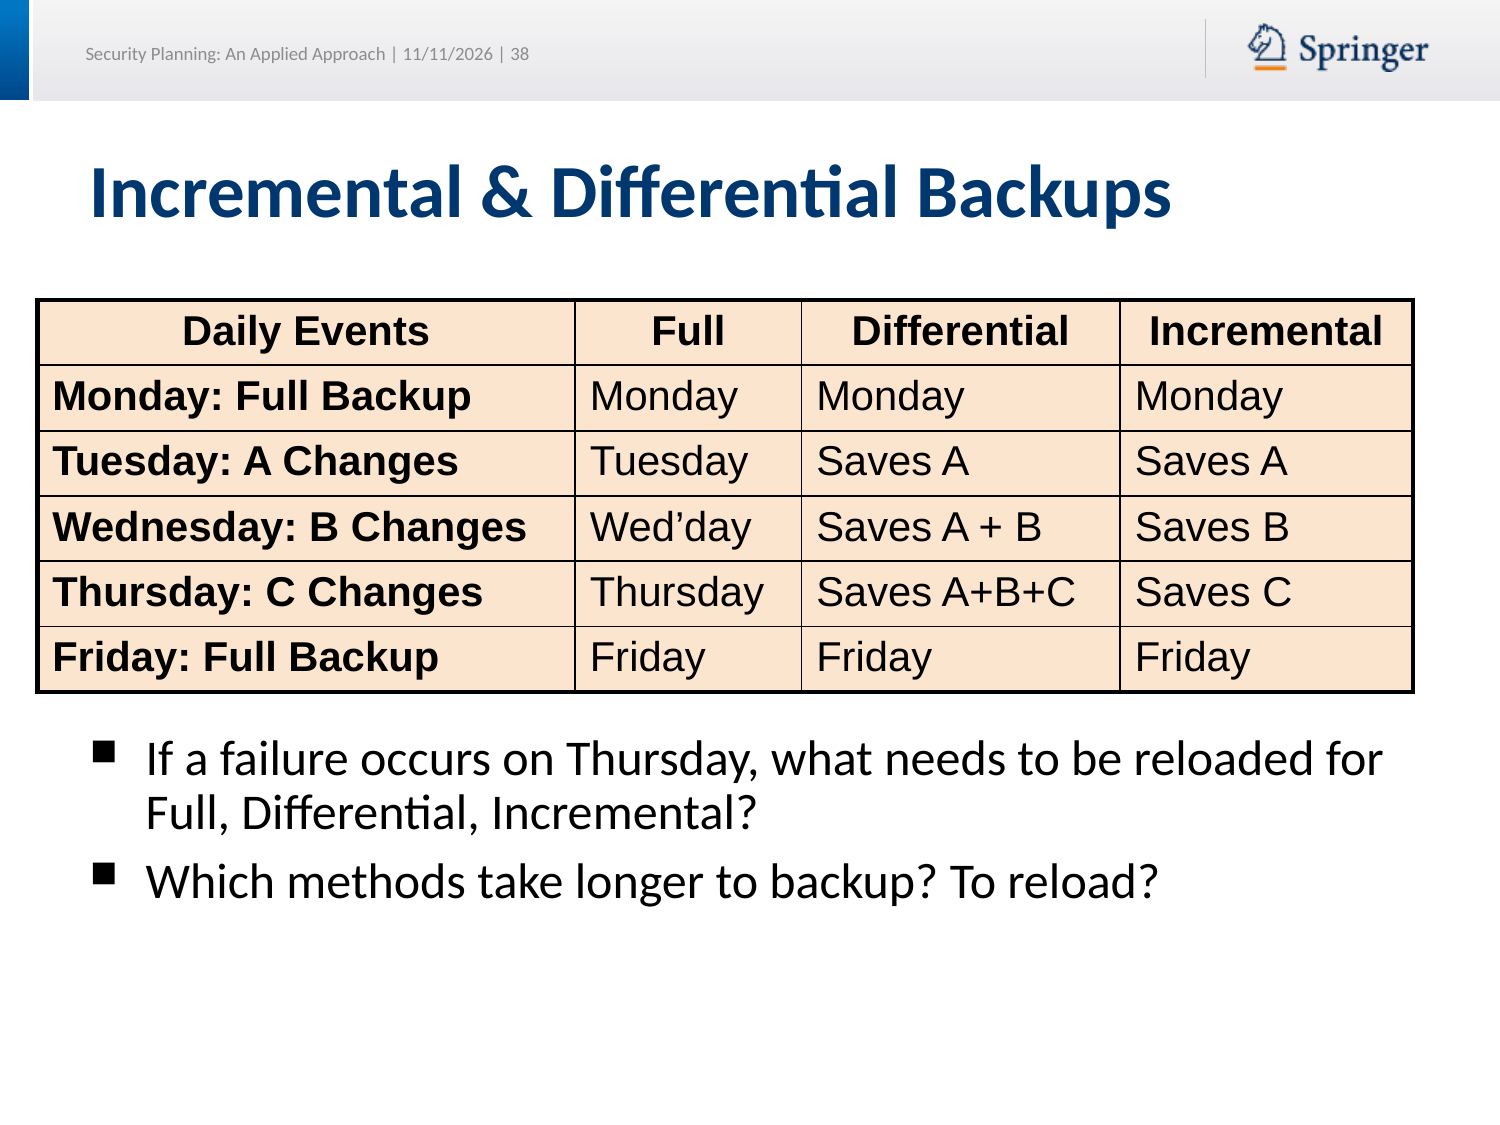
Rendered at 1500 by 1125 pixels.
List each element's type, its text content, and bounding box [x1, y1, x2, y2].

table_cell Monday [802, 366, 1119, 430]
table_cell Saves B [1121, 497, 1411, 560]
table_cell Saves A+B+C [802, 562, 1119, 626]
table_cell Saves A [802, 432, 1119, 495]
table_cell Friday [576, 627, 801, 690]
table_cell Tuesday: A Changes [40, 432, 574, 495]
table_header Daily Events [40, 302, 574, 364]
table_cell Thursday [576, 562, 801, 626]
table_cell Friday [802, 627, 1119, 690]
table_cell Monday: Full Backup [40, 366, 574, 430]
table_cell Friday [1121, 627, 1411, 690]
text_box If a failure occurs on Thursday, what needs to be reloaded for Full, Differential, Incremental? Which methods take longer to backup? To reload? [74, 724, 1425, 1032]
table_cell Saves C [1121, 562, 1411, 626]
table_cell Tuesday [576, 432, 801, 495]
table_cell Monday [576, 366, 801, 430]
table_header Differential [802, 302, 1119, 364]
table_header Full [576, 302, 801, 364]
table_cell Saves A + B [802, 497, 1119, 560]
table_cell Monday [1121, 366, 1411, 430]
table_header Incremental [1121, 302, 1411, 364]
text_box Incremental & Differential Backups [74, 74, 1425, 300]
table_cell Wednesday: B Changes [40, 497, 574, 560]
table_cell Friday: Full Backup [40, 627, 574, 690]
table_cell Wed’day [576, 497, 801, 560]
table_cell Thursday: C Changes [40, 562, 574, 626]
table_cell Saves A [1121, 432, 1411, 495]
picture [33, 0, 1500, 101]
